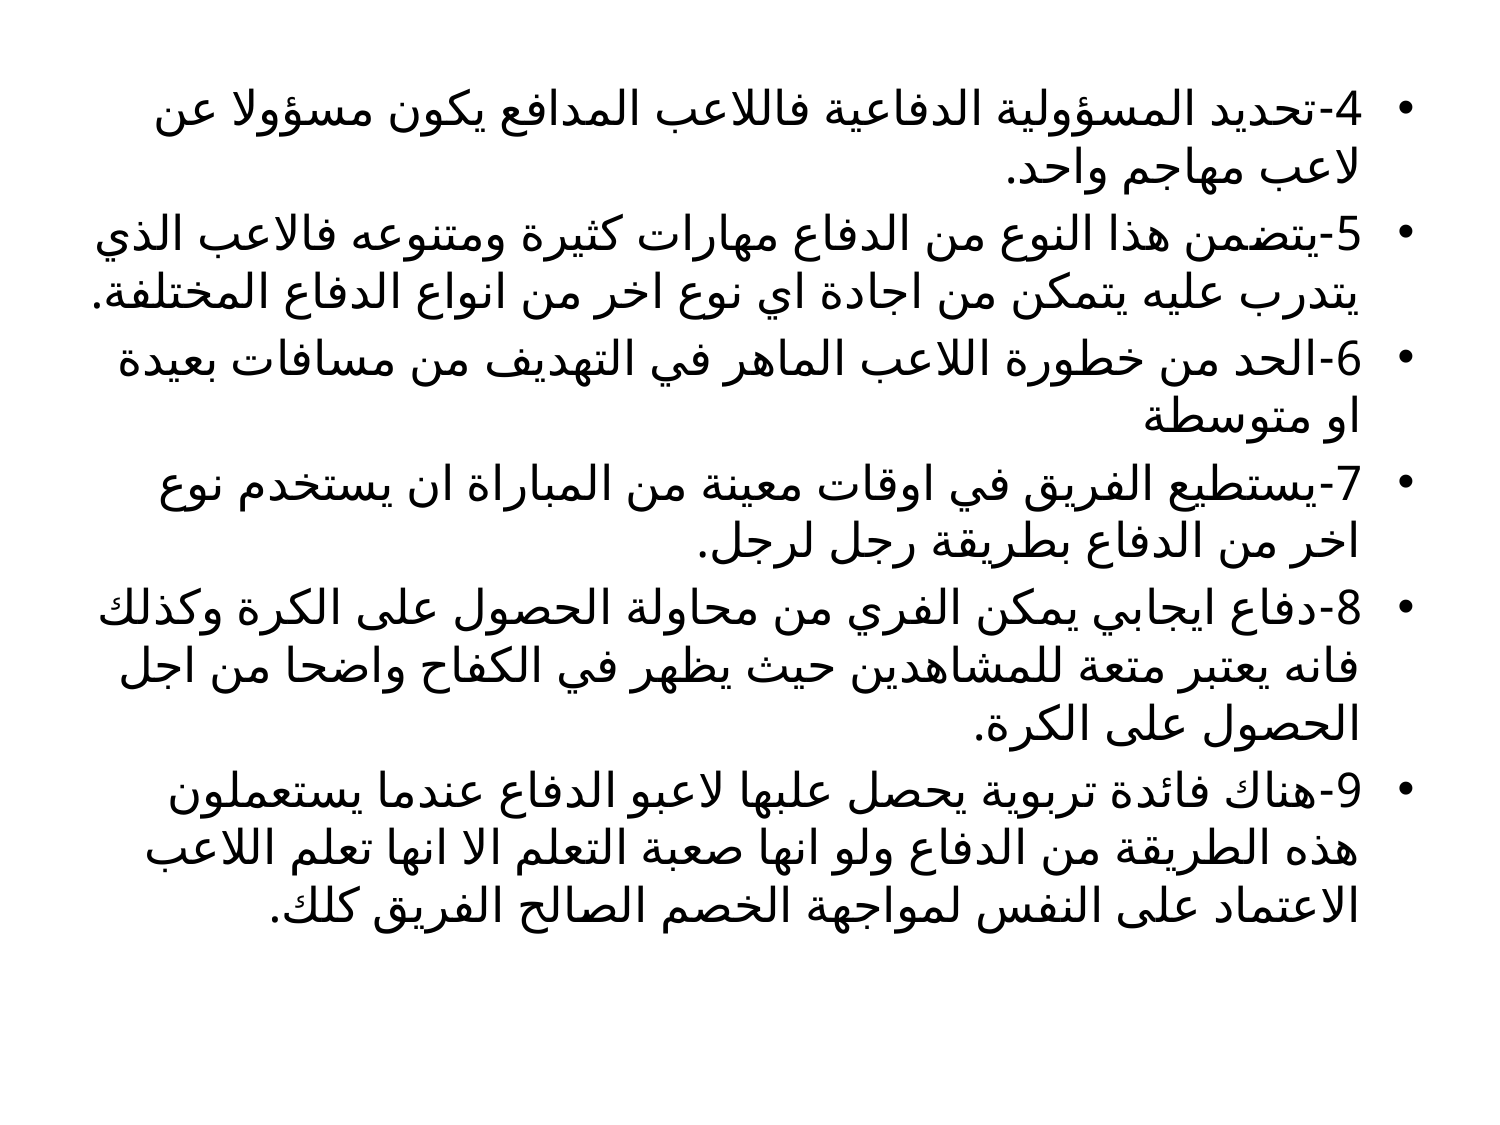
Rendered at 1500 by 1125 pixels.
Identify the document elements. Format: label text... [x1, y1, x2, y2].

list 4-تحديد المسؤولية الدفاعية فاللاعب المدافع يكون مسؤولا عن لاعب مهاجم واحد. 5-يتضمن هذا النوع من الدفاع مهارات كثيرة ومتنوعه فالاعب الذي يتدرب عليه يتمكن من اجادة اي نوع اخر من انواع الدفاع المختلفة. 6-الحد من خطورة اللاعب الماهر في التهديف من مسافات بعيدة او متوسطة 7-يستطيع الفريق في اوقات معينة من المباراة ان يستخدم نوع اخر من الدفاع بطريقة رجل لرجل. 8-دفاع ايجابي يمكن الفري من محاولة الحصول على الكرة وكذلك فانه يعتبر متعة للمشاهدين حيث يظهر في الكفاح واضحا من اجل الحصول على الكرة. 9-هناك فائدة تربوية يحصل علبها لاعبو الدفاع عندما يستعملون هذه الطريقة من الدفاع ولو انها صعبة التعلم الا انها تعلم اللاعب الاعتماد على النفس لمواجهة الخصم الصالح الفريق كلك. [75, 70, 1425, 1005]
